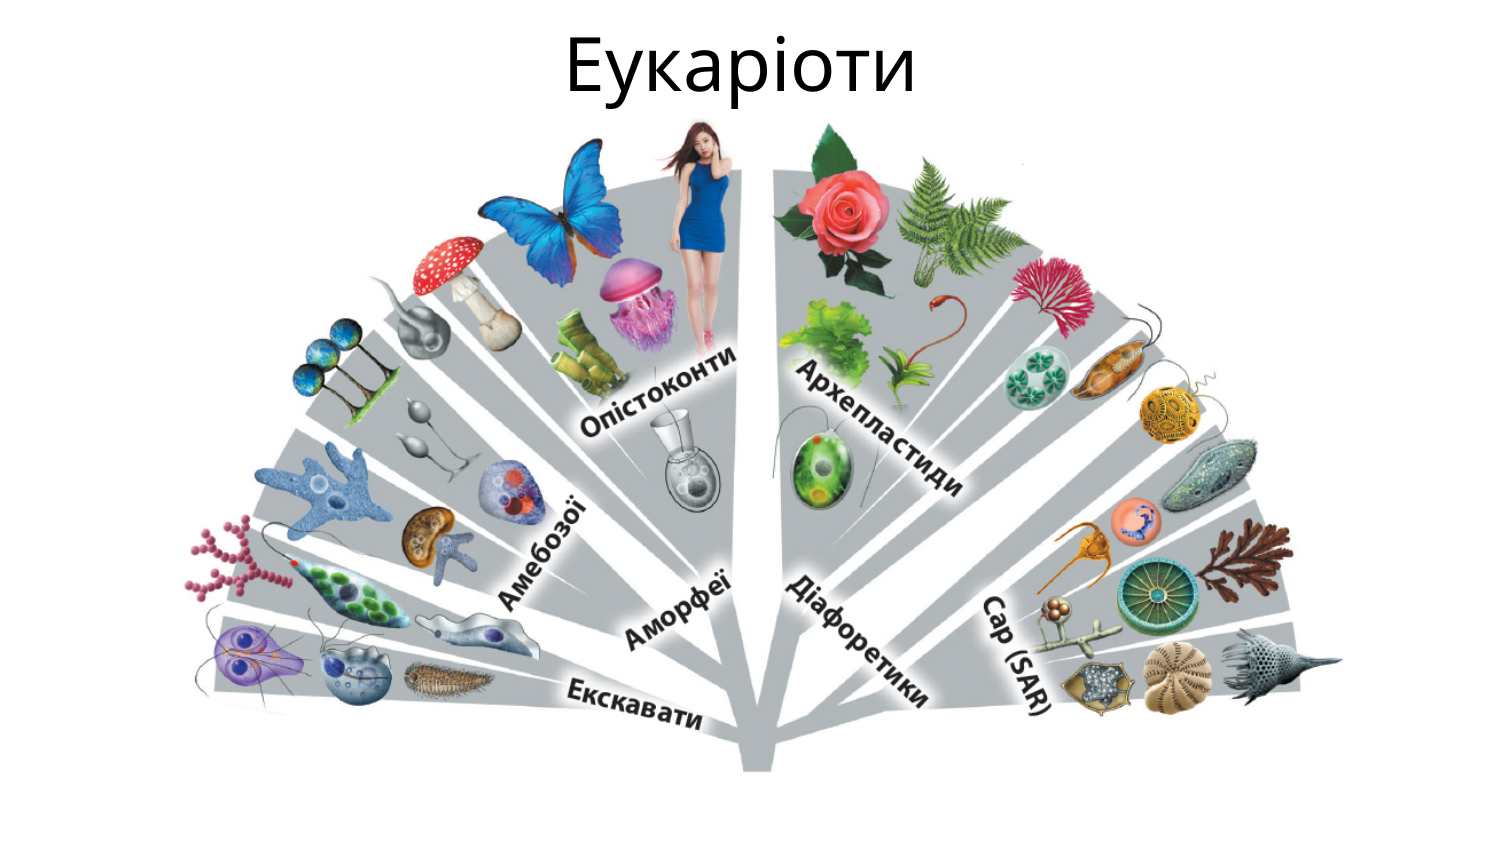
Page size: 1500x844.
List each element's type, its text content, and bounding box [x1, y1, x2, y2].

title Еукаріоти [50, 14, 1433, 121]
picture [171, 117, 1352, 778]
